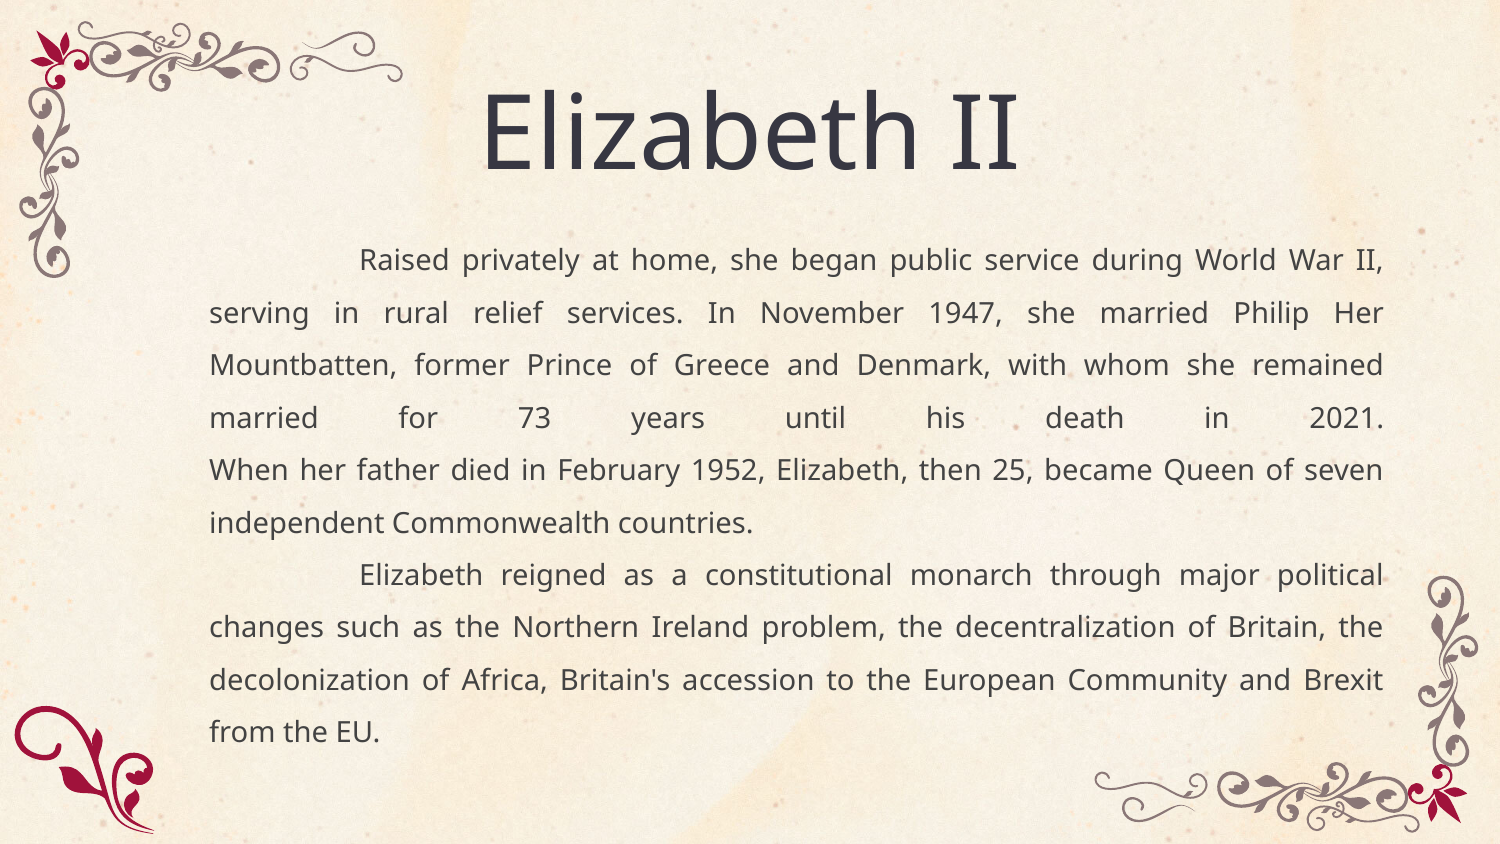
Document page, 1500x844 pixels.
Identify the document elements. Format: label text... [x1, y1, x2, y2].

picture [0, 0, 1500, 844]
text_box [2, 721, 186, 807]
title Elizabeth II [118, 88, 1382, 167]
list Raised privately at home, she began public service during World War II, serving in rural relief services. In November 1947, she married Philip Her Mountbatten, former Prince of Greece and Denmark, with whom she remained married for 73 years until his death in 2021. When her father died in February 1952, Elizabeth, then 25, became Queen of seven independent Commonwealth countries. Elizabeth reigned as a constitutional monarch through major political changes such as the Northern Ireland problem, the decentralization of Britain, the decolonization of Africa, Britain's accession to the European Community and Brexit from the EU. [119, 209, 1400, 812]
